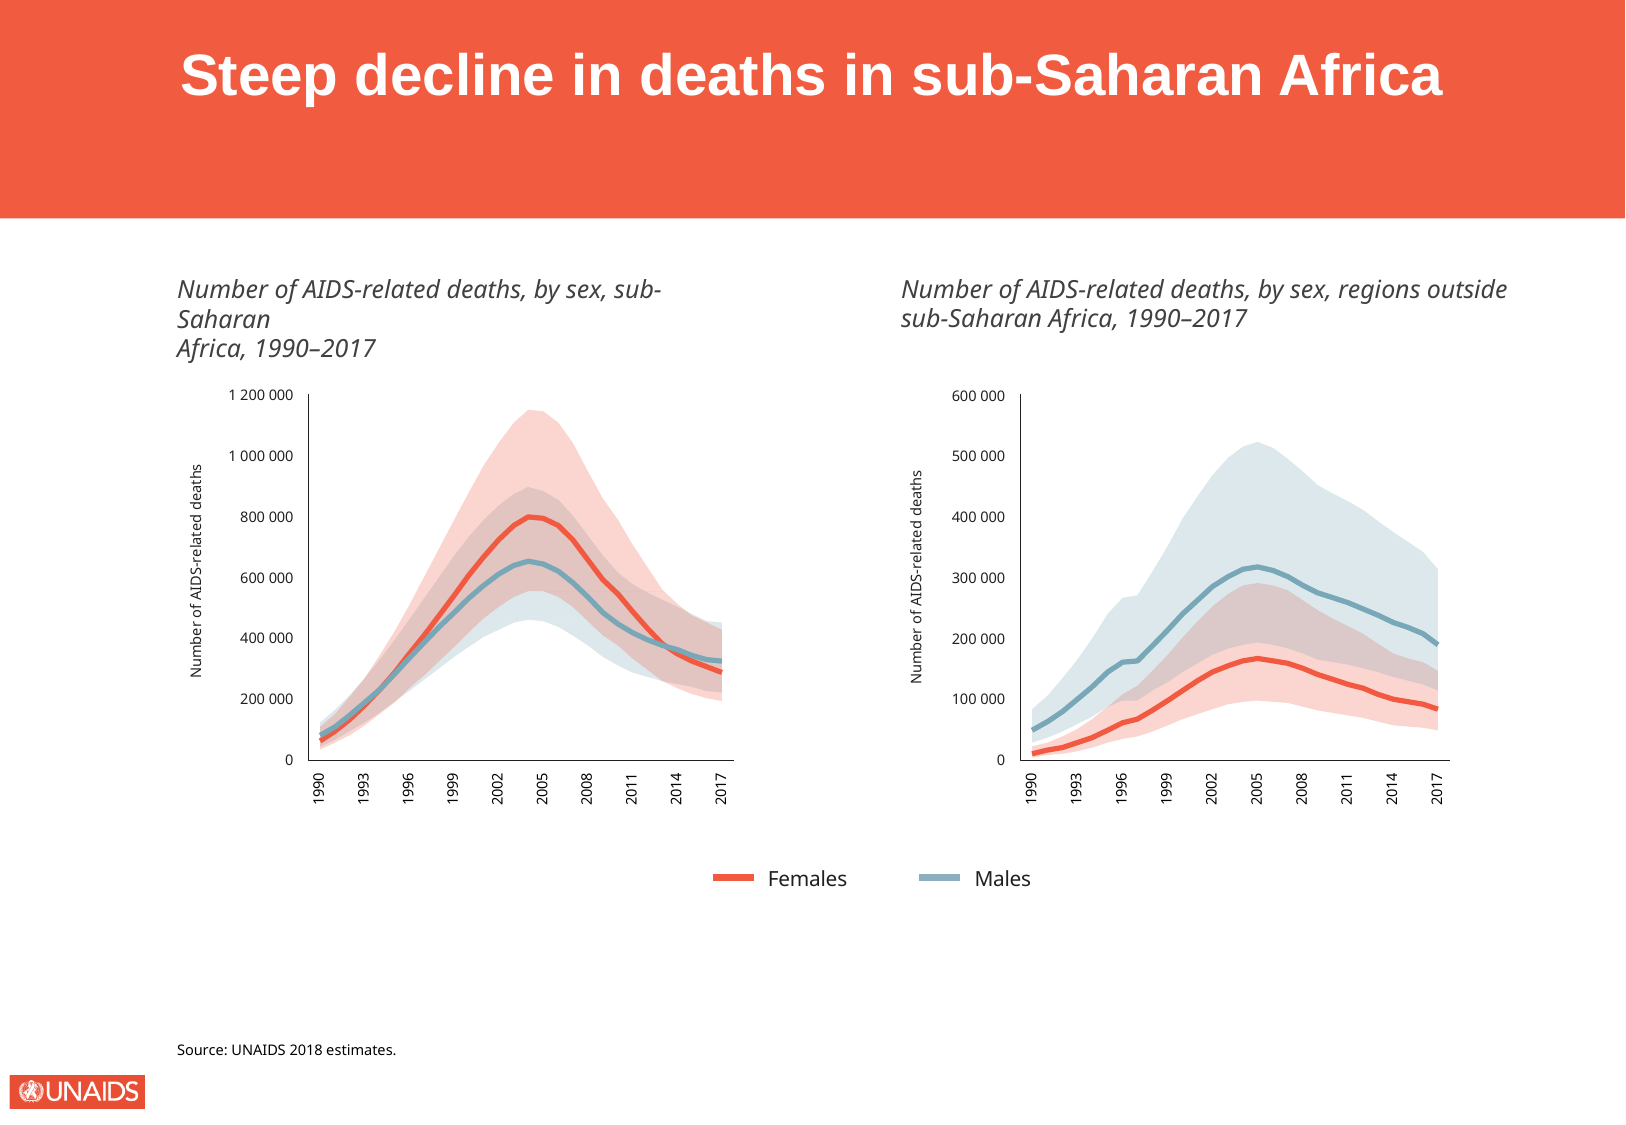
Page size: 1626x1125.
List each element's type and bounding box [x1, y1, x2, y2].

text_box [0, 29, 1625, 1067]
picture [9, 1075, 145, 1109]
